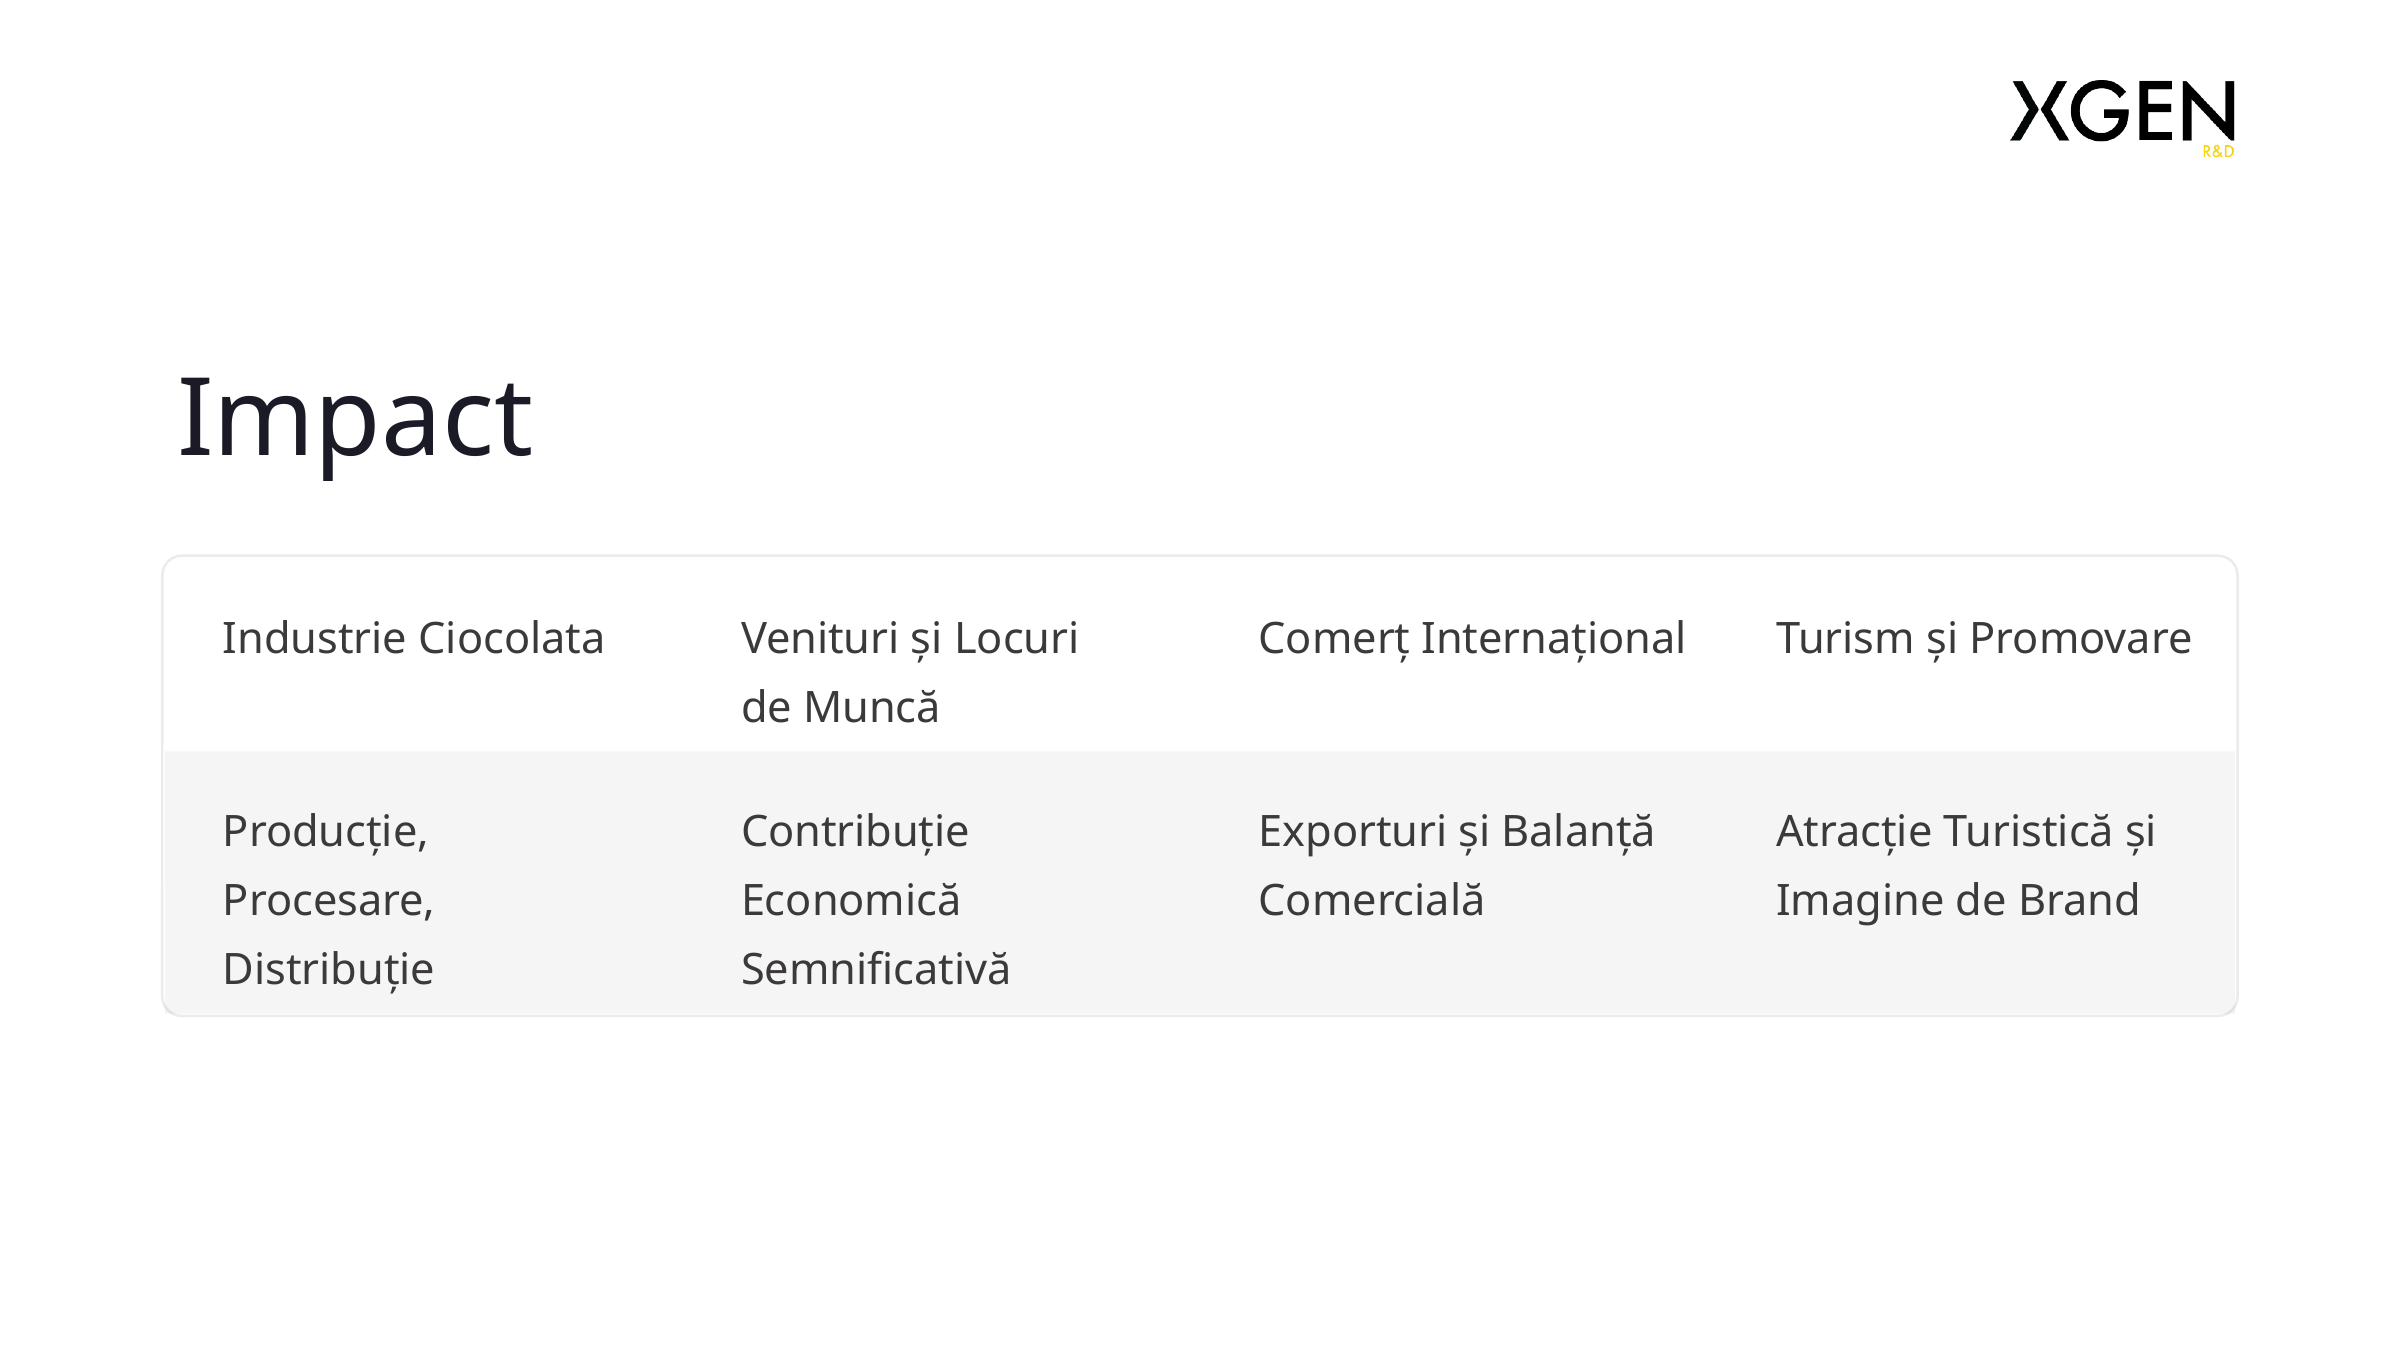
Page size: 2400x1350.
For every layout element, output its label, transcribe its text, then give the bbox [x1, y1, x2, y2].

text_box Comerț Internațional [1243, 585, 1674, 655]
text_box Contribuție Economică Semnificativă [726, 778, 1157, 987]
text_box Exporturi și Balanță Comercială [1243, 778, 1674, 917]
text_box Producție, Procesare, Distribuție [208, 778, 639, 917]
text_box Impact [162, 333, 1245, 470]
text_box [164, 751, 2236, 1014]
text_box Industrie Ciocolata [208, 585, 639, 655]
text_box [164, 558, 2236, 751]
picture [2010, 71, 2235, 163]
text_box Atracție Turistică și Imagine de Brand [1761, 778, 2192, 917]
text_box Turism și Promovare [1761, 585, 2192, 655]
text_box Venituri și Locuri de Muncă [726, 585, 1157, 724]
